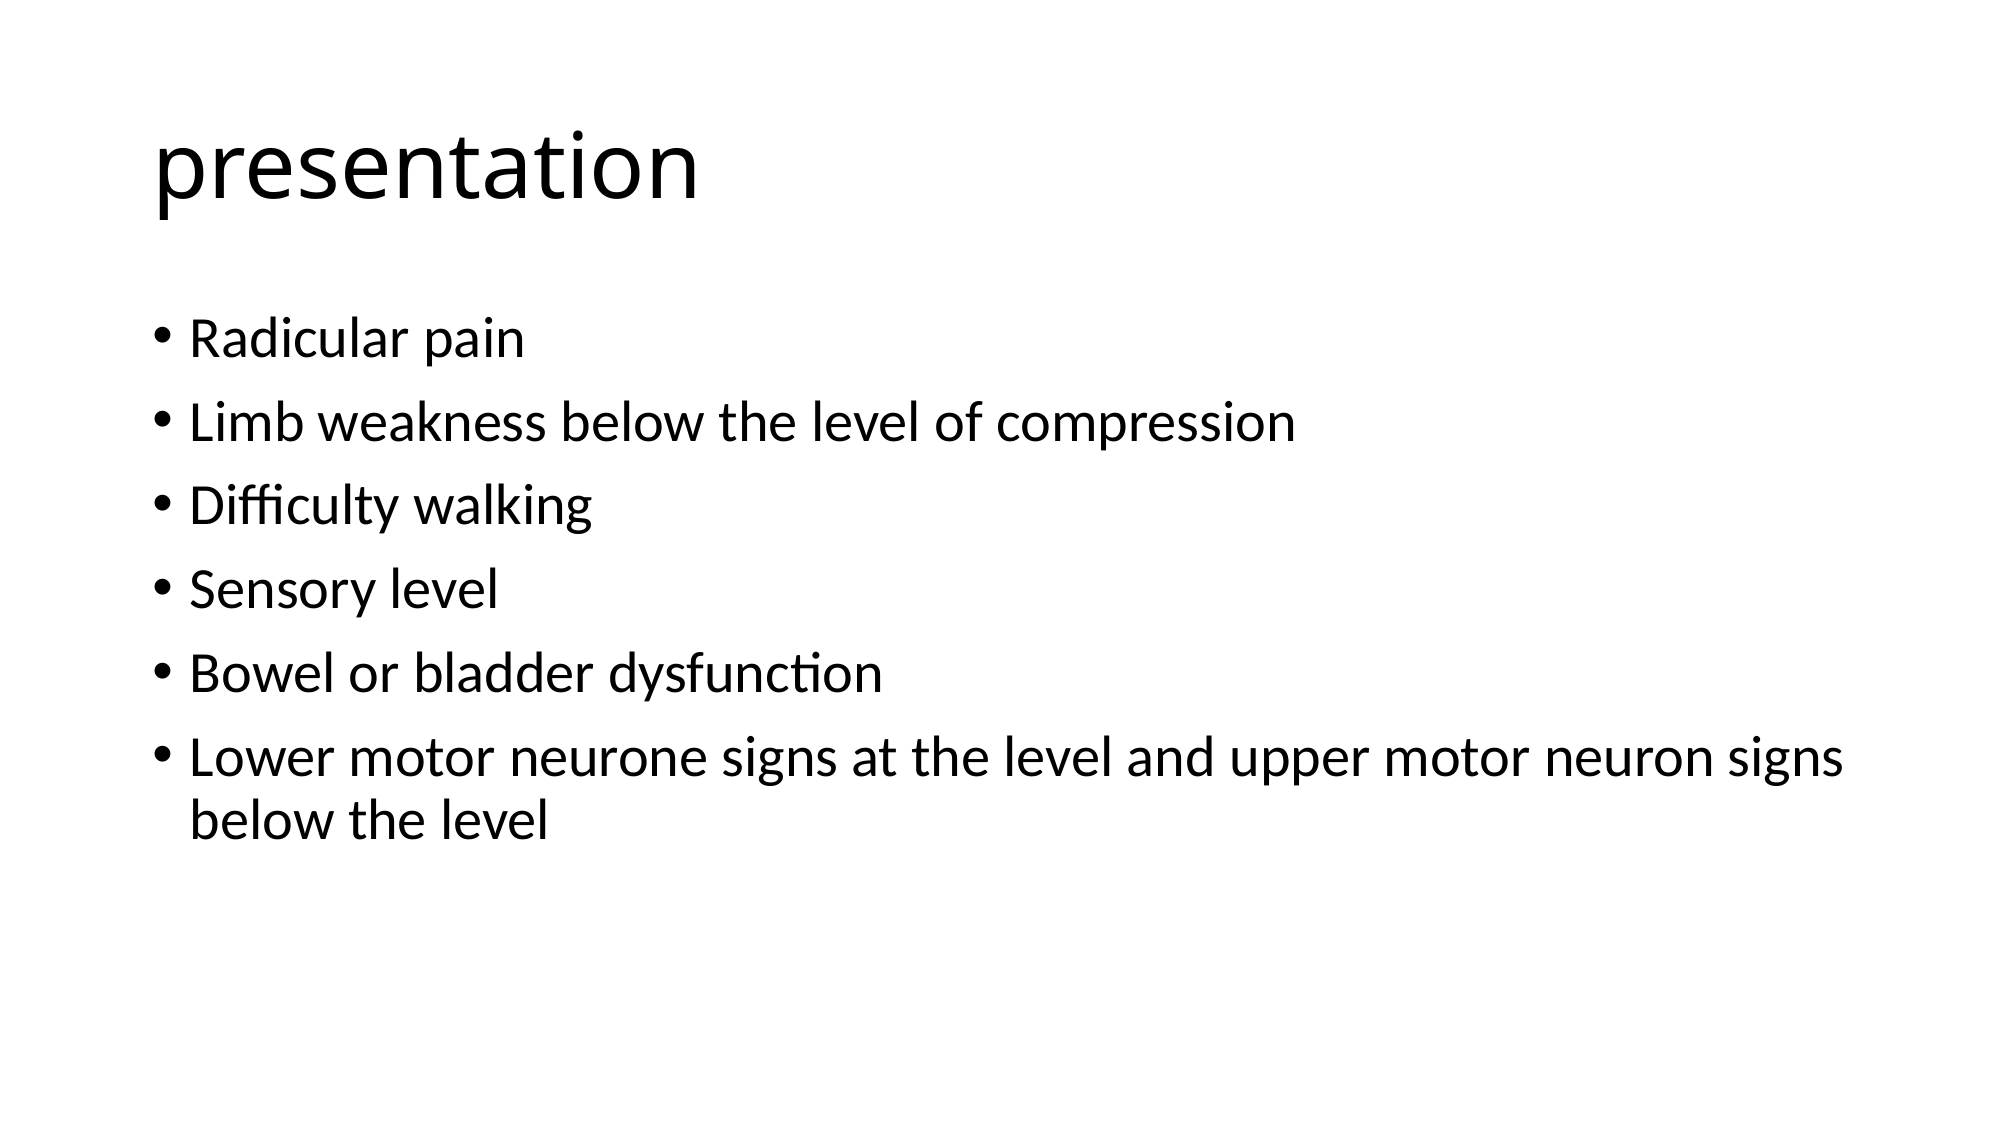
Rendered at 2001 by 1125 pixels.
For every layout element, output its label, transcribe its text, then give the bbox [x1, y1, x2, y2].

list Radicular pain Limb weakness below the level of compression Difficulty walking Sensory level Bowel or bladder dysfunction Lower motor neurone signs at the level and upper motor neuron signs below the level [137, 299, 1863, 1014]
title presentation [137, 59, 1863, 278]
